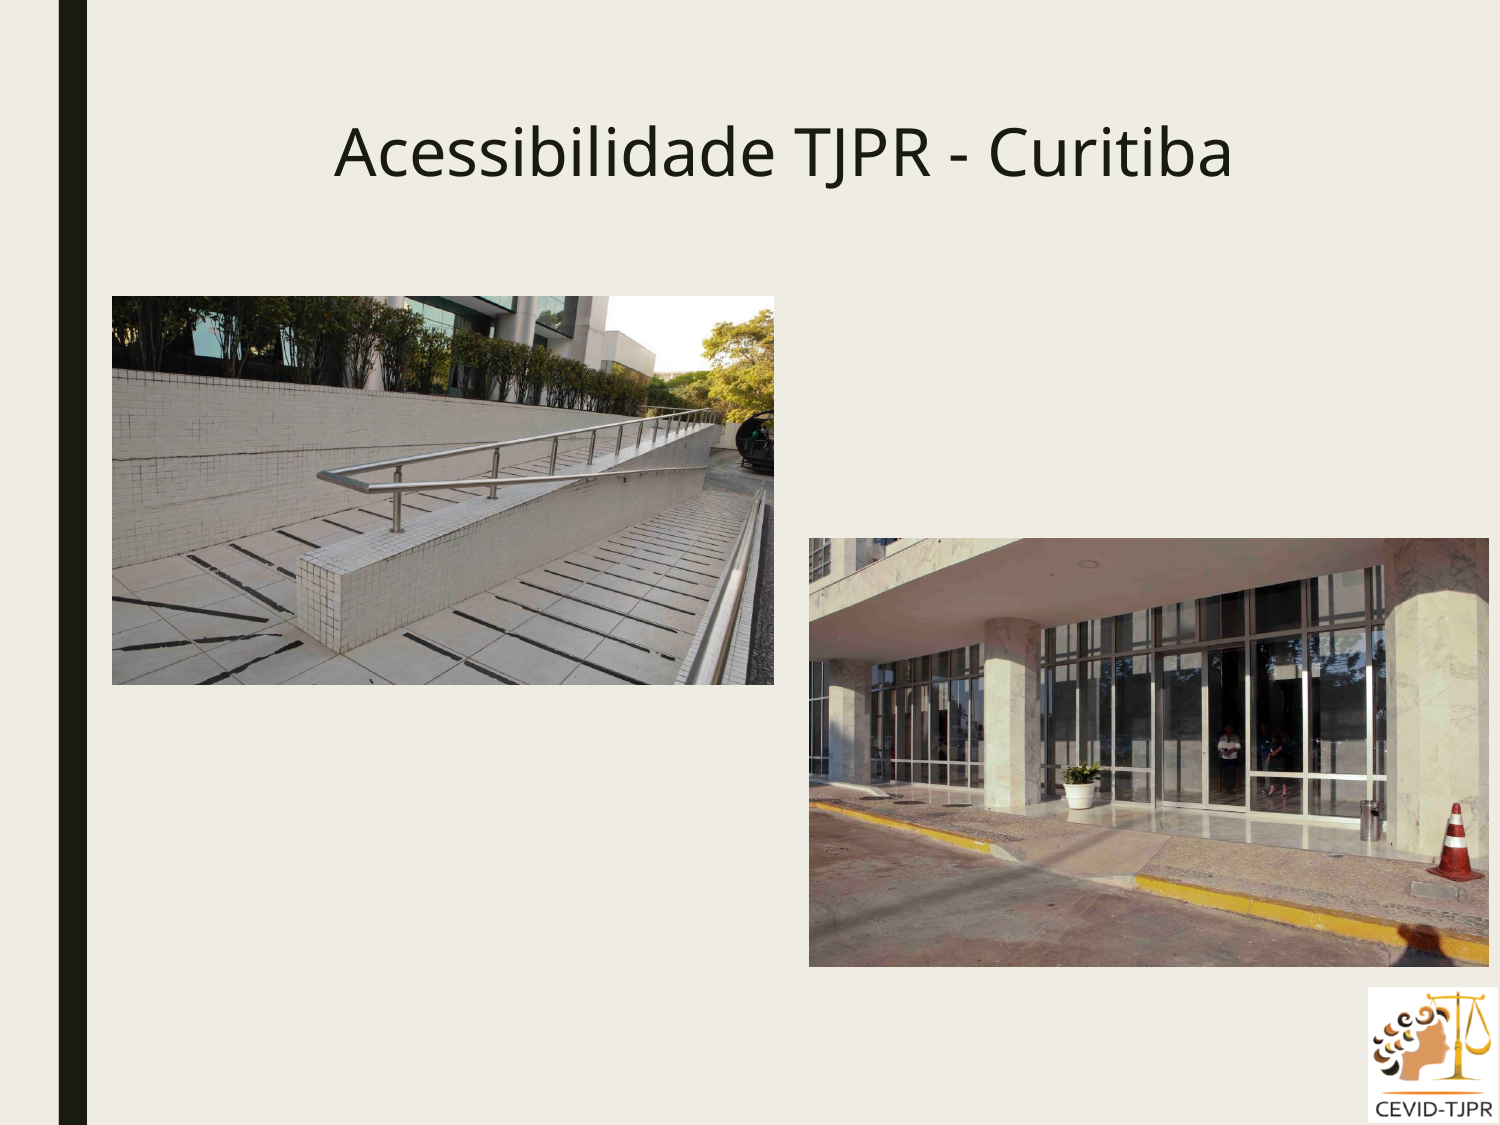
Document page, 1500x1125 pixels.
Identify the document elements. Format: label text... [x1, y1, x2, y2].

picture [808, 538, 1489, 967]
title Acessibilidade TJPR - Curitiba [123, 112, 1447, 276]
picture [1368, 987, 1498, 1123]
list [112, 296, 774, 685]
